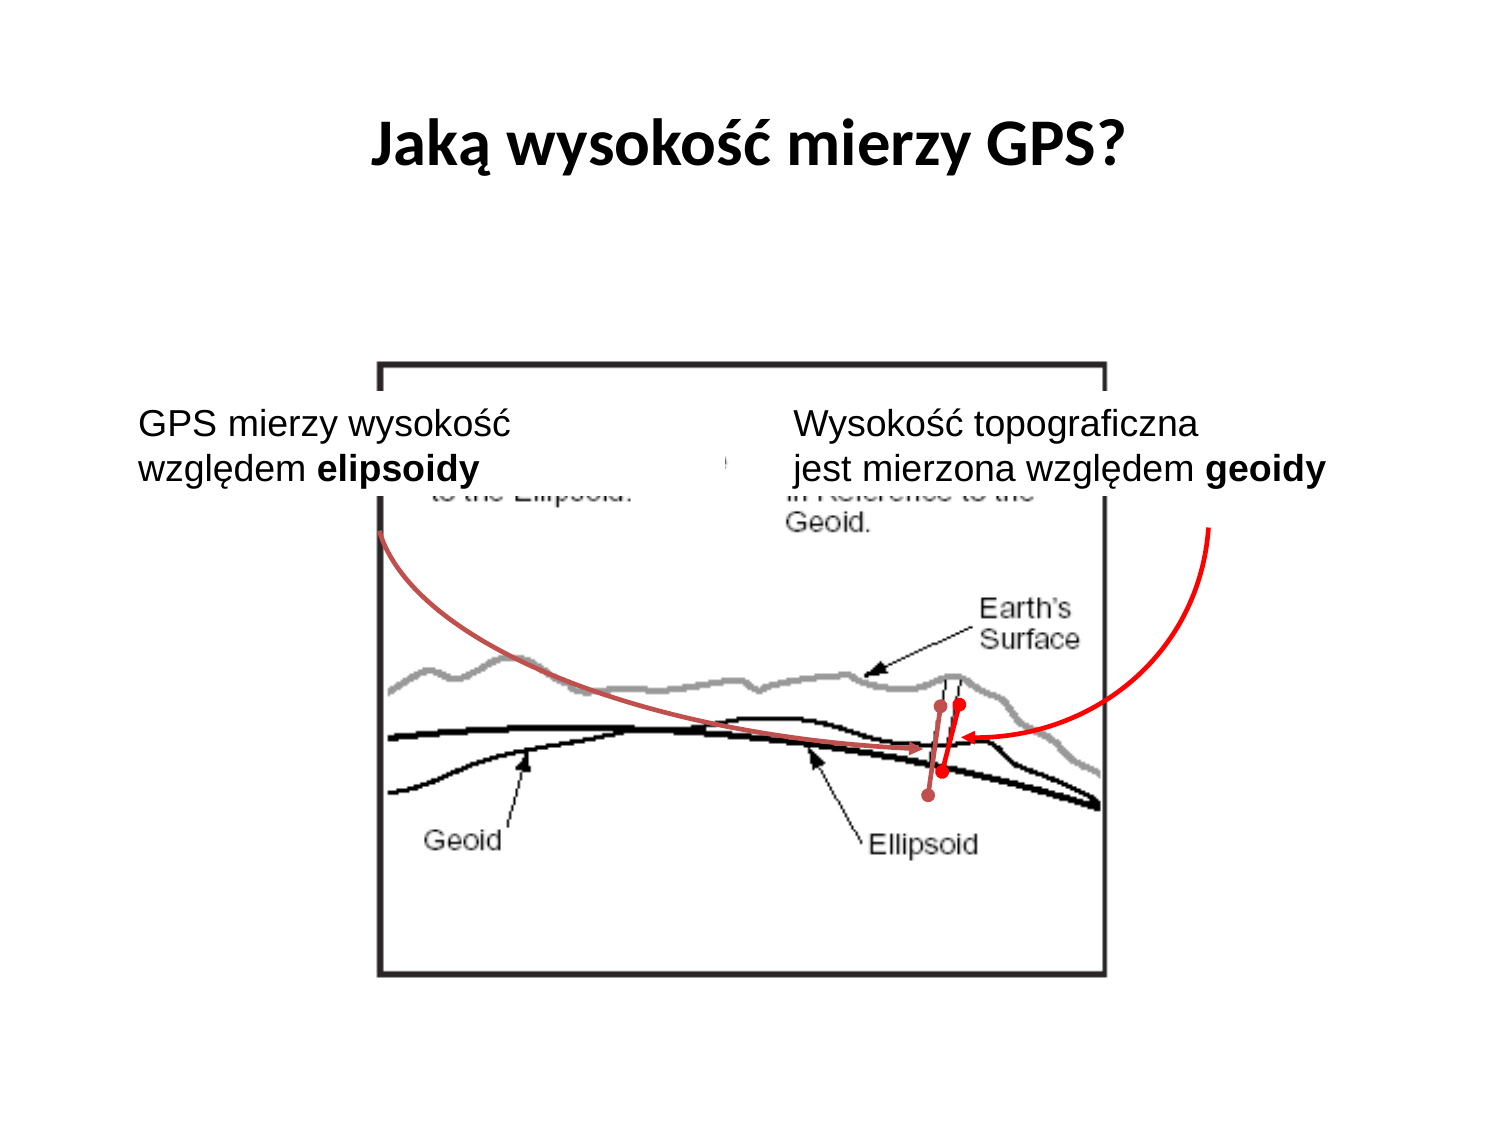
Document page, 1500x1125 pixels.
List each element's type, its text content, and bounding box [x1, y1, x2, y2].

title Jaką wysokość mierzy GPS? [75, 45, 1425, 233]
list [371, 360, 1114, 980]
text_box [1118, 521, 1209, 692]
text_box Wysokość topograficzna jest mierzona względem geoidy [1118, 391, 1373, 496]
text_box GPS mierzy wysokość względem elipsoidy [123, 391, 366, 496]
